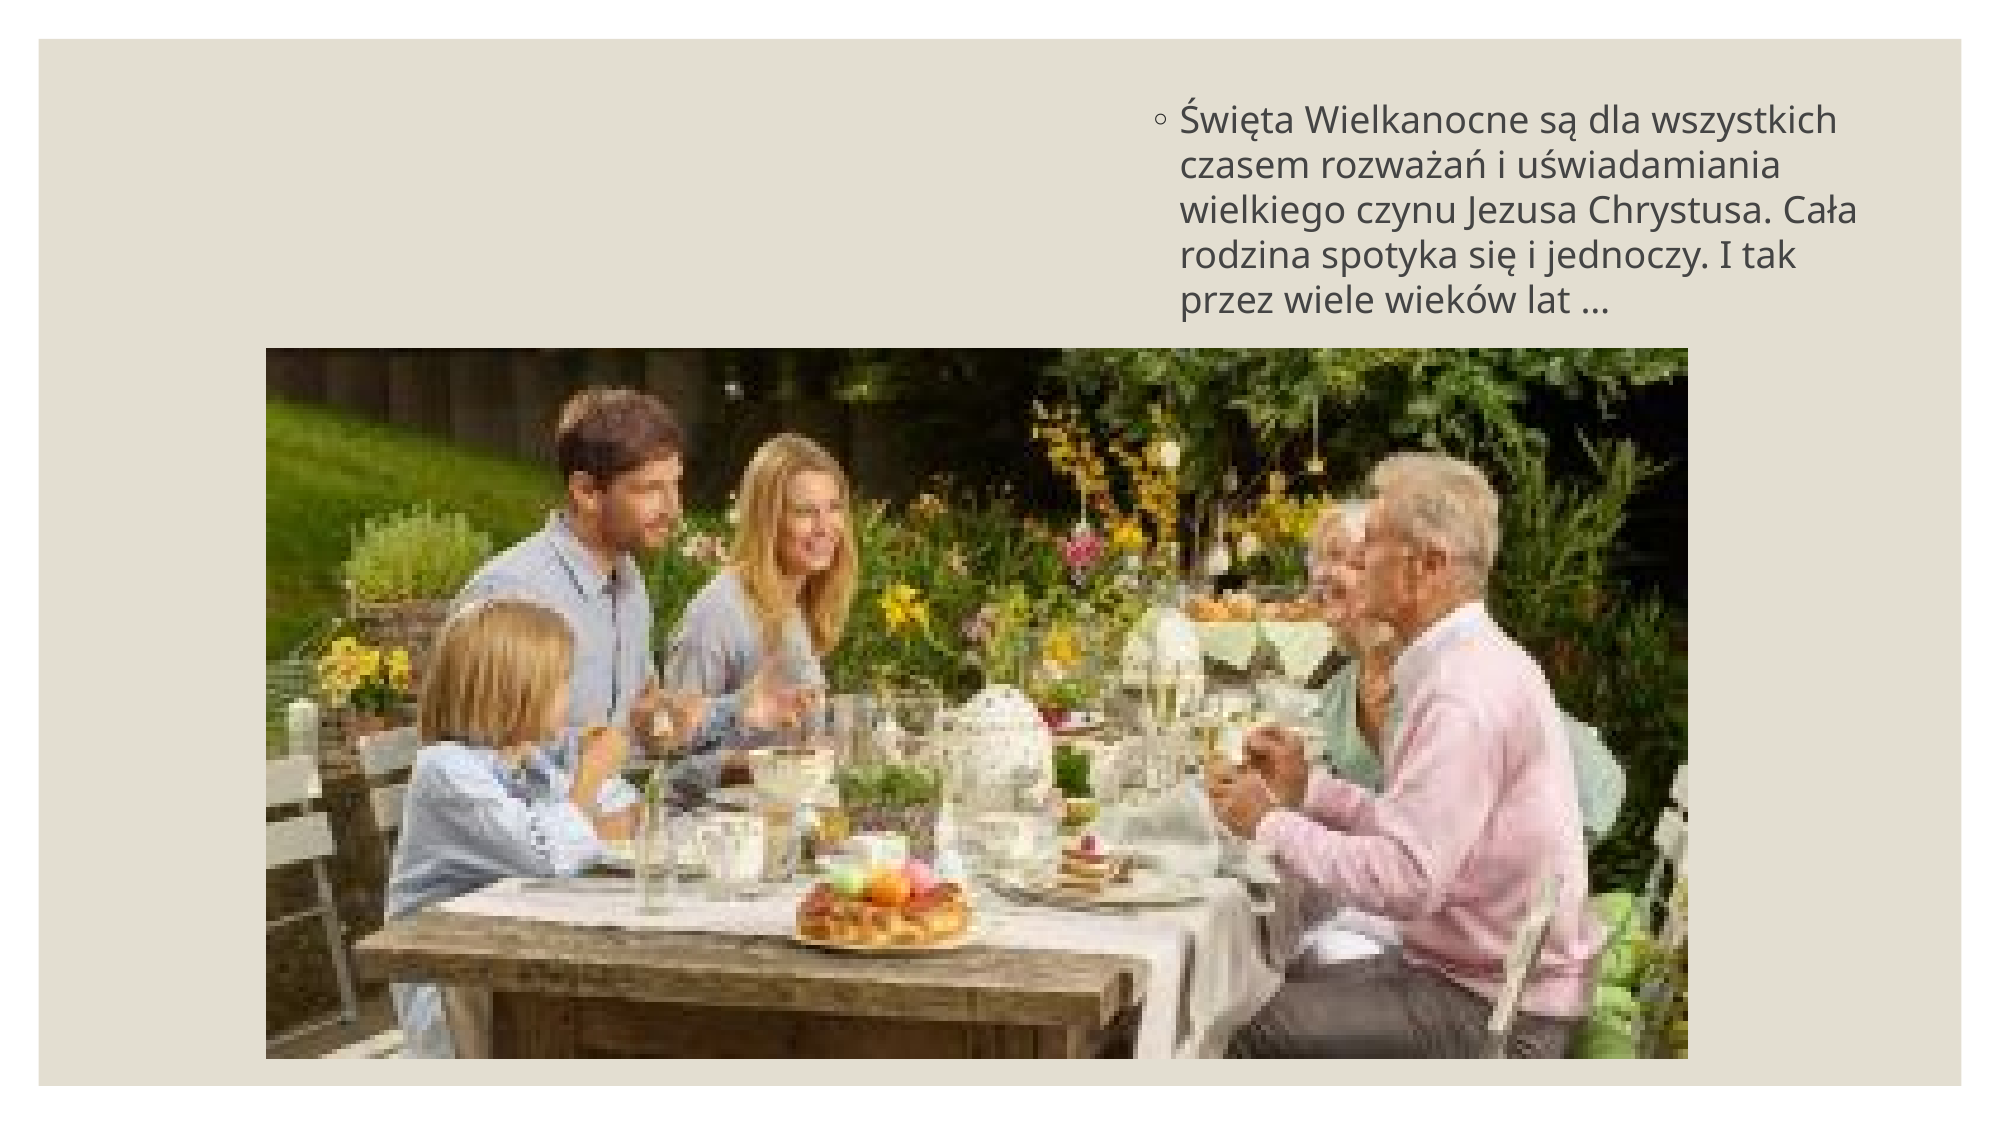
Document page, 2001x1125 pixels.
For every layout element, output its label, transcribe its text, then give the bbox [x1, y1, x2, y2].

list Święta Wielkanocne są dla wszystkich czasem rozważań i uświadamiania wielkiego czynu Jezusa Chrystusa. Cała rodzina spotyka się i jednoczy. I tak przez wiele wieków lat … [1134, 88, 1915, 704]
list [265, 348, 1688, 1059]
